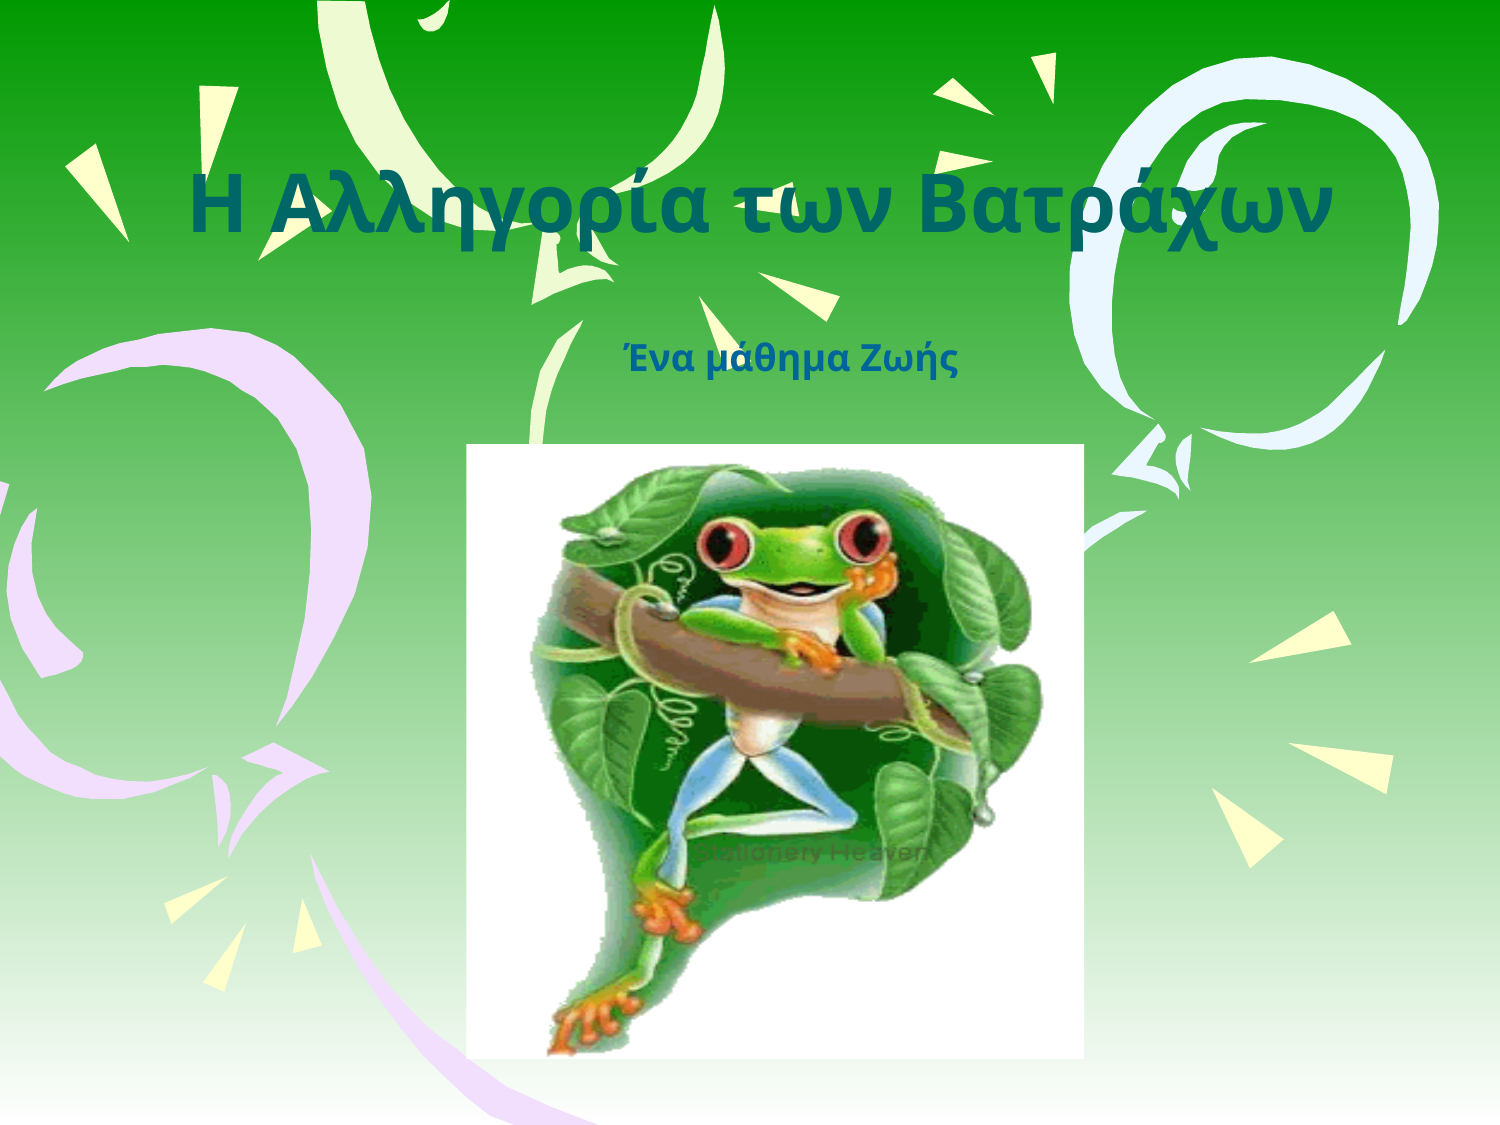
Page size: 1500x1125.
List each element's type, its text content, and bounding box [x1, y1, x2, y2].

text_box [466, 444, 1085, 1059]
title Η Αλληγορία των Βατράχων [123, 113, 1400, 306]
subtitle Ένα μάθημα Ζωής [265, 326, 1316, 614]
title Η Αλληγορία των Βατράχων [123, 307, 1400, 355]
